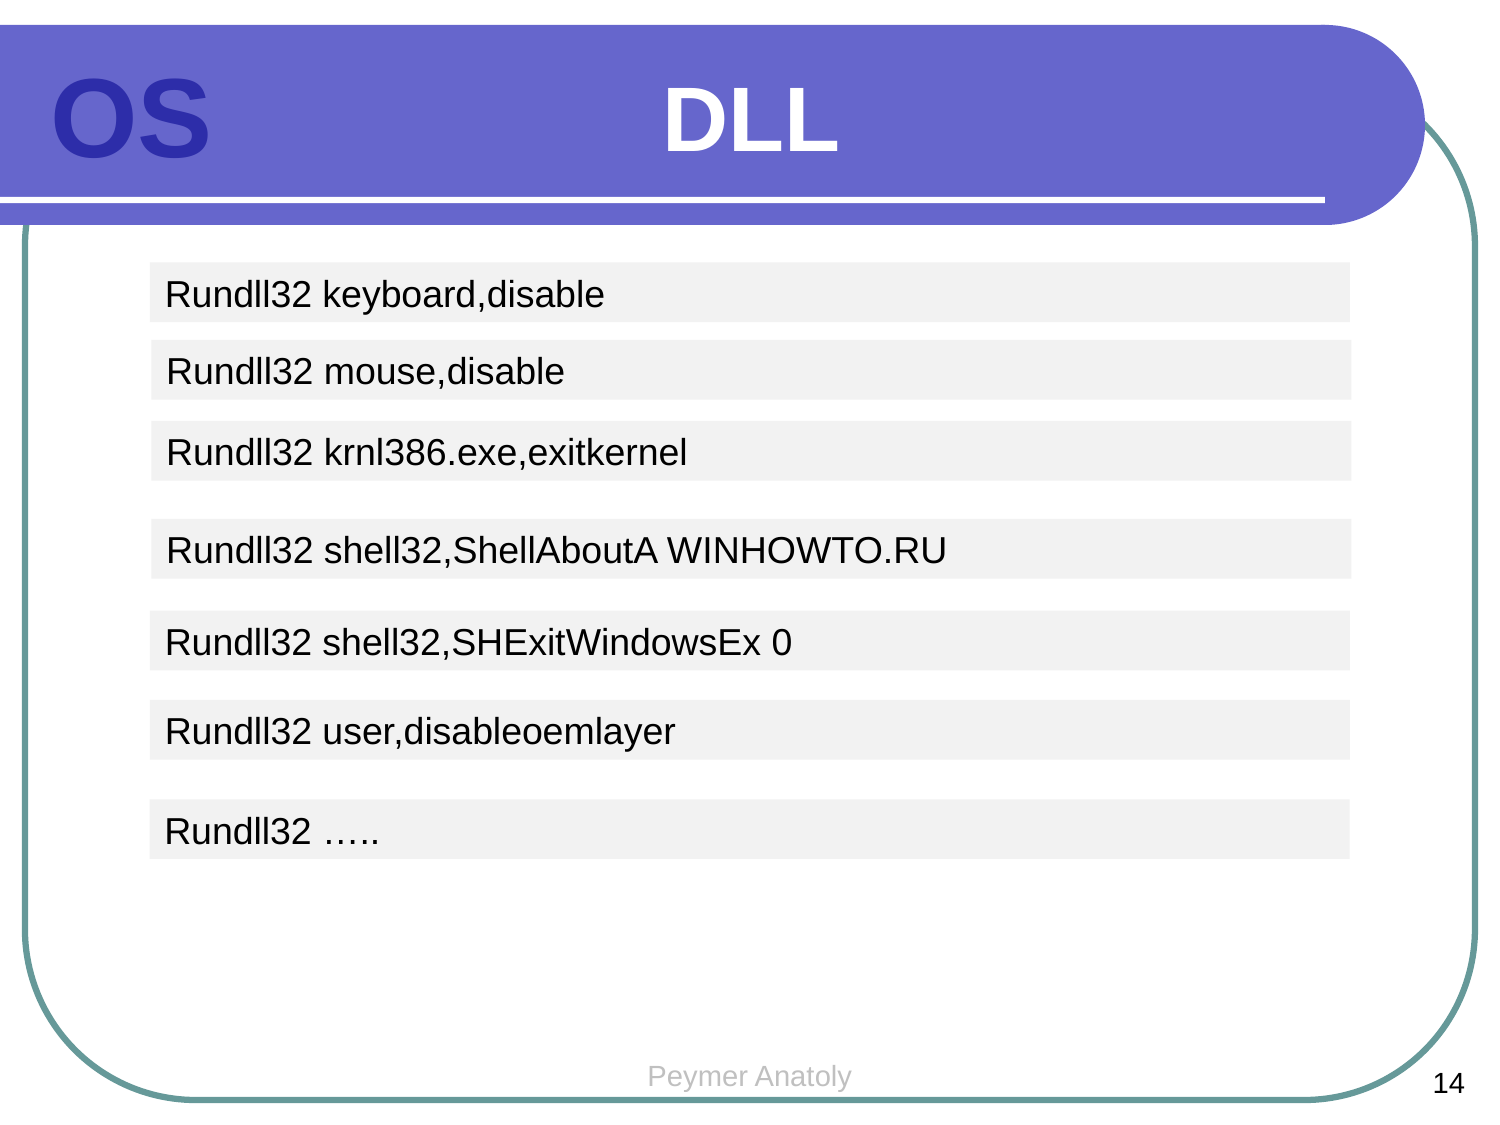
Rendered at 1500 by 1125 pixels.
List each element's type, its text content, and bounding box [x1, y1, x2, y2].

text_box Rundll32 shell32,SHExitWindowsEx 0 [149, 610, 1350, 671]
text_box Rundll32 ….. [149, 799, 1350, 859]
text_box [1014, 24, 1321, 200]
text_box OS [24, 37, 238, 188]
text_box [24, 125, 1475, 1101]
text_box Rundll32 mouse,disable [151, 339, 1352, 400]
text_box [1224, 24, 1426, 225]
text_box Rundll32 keyboard,disable [149, 262, 1350, 323]
text_box Rundll32 shell32,ShellAboutA WINHOWTO.RU [151, 518, 1352, 579]
text_box [0, 200, 1311, 225]
text_box Rundll32 user,disableoemlayer [149, 699, 1350, 760]
text_box DLL [488, 24, 1014, 206]
slide_number 14 [1379, 1056, 1481, 1108]
text_box Rundll32 krnl386.exe,exitkernel [151, 420, 1352, 481]
text_box [0, 24, 488, 199]
